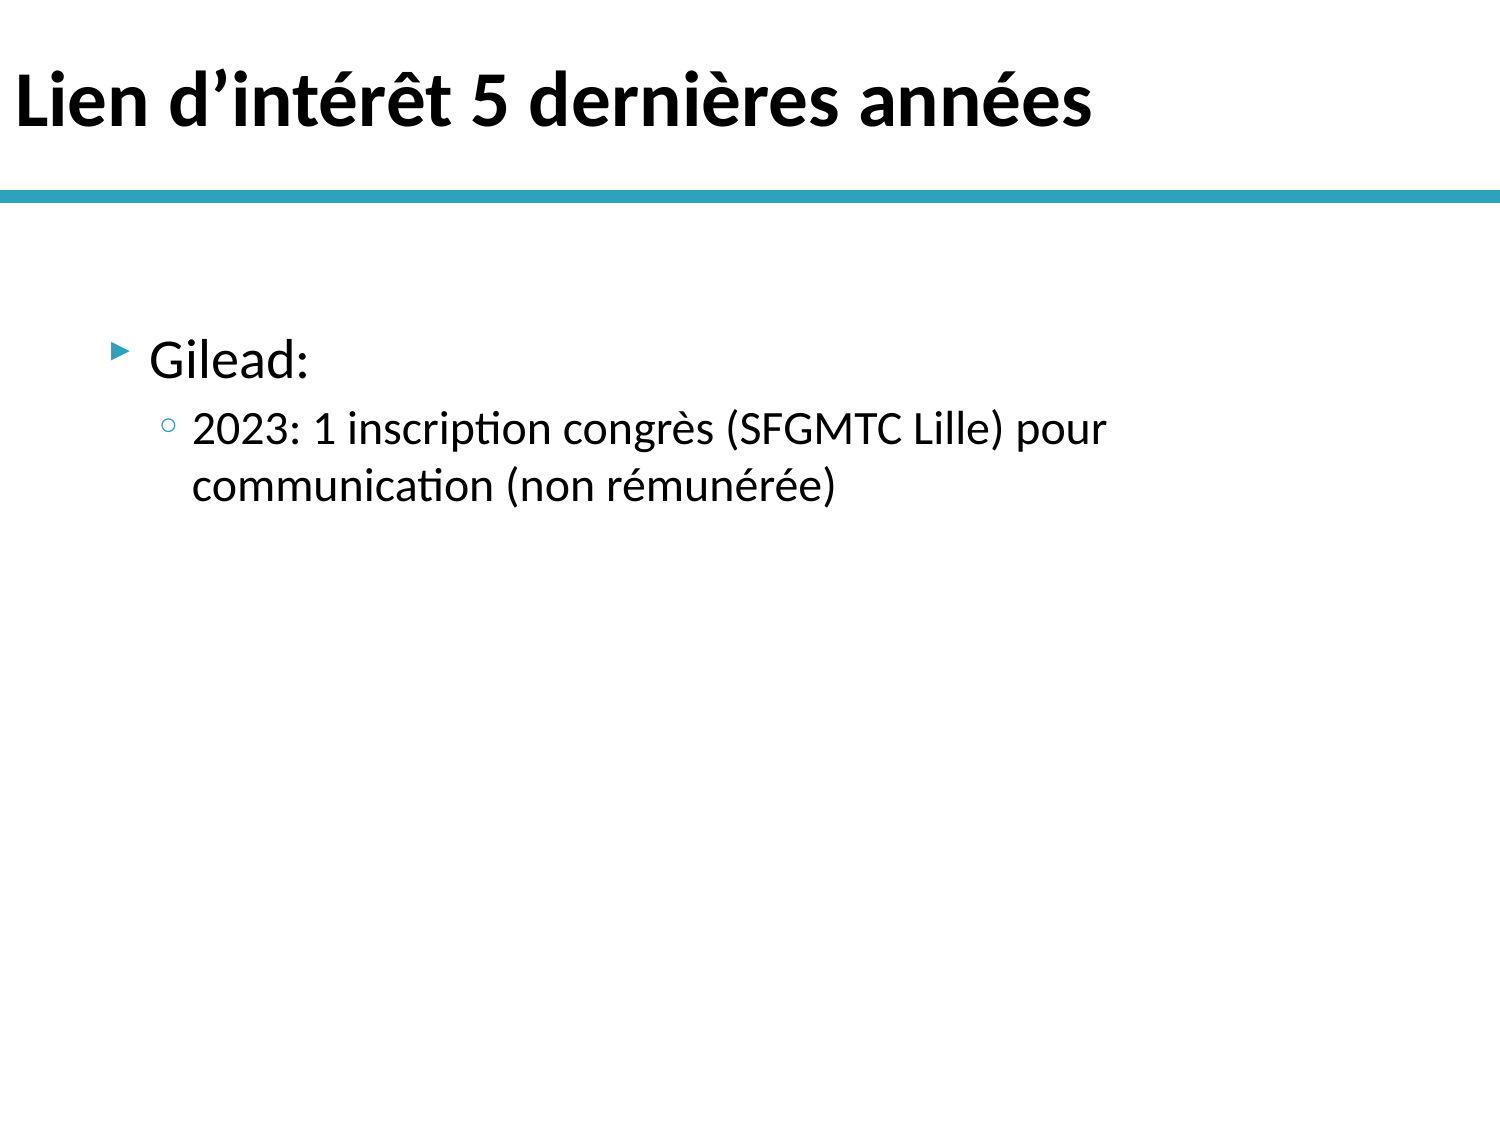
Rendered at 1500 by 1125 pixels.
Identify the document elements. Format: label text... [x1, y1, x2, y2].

list Gilead: 2023: 1 inscription congrès (SFGMTC Lille) pour communication (non rémunérée) [74, 314, 1426, 986]
title Lien d’intérêt 5 dernières années [0, 0, 1500, 189]
